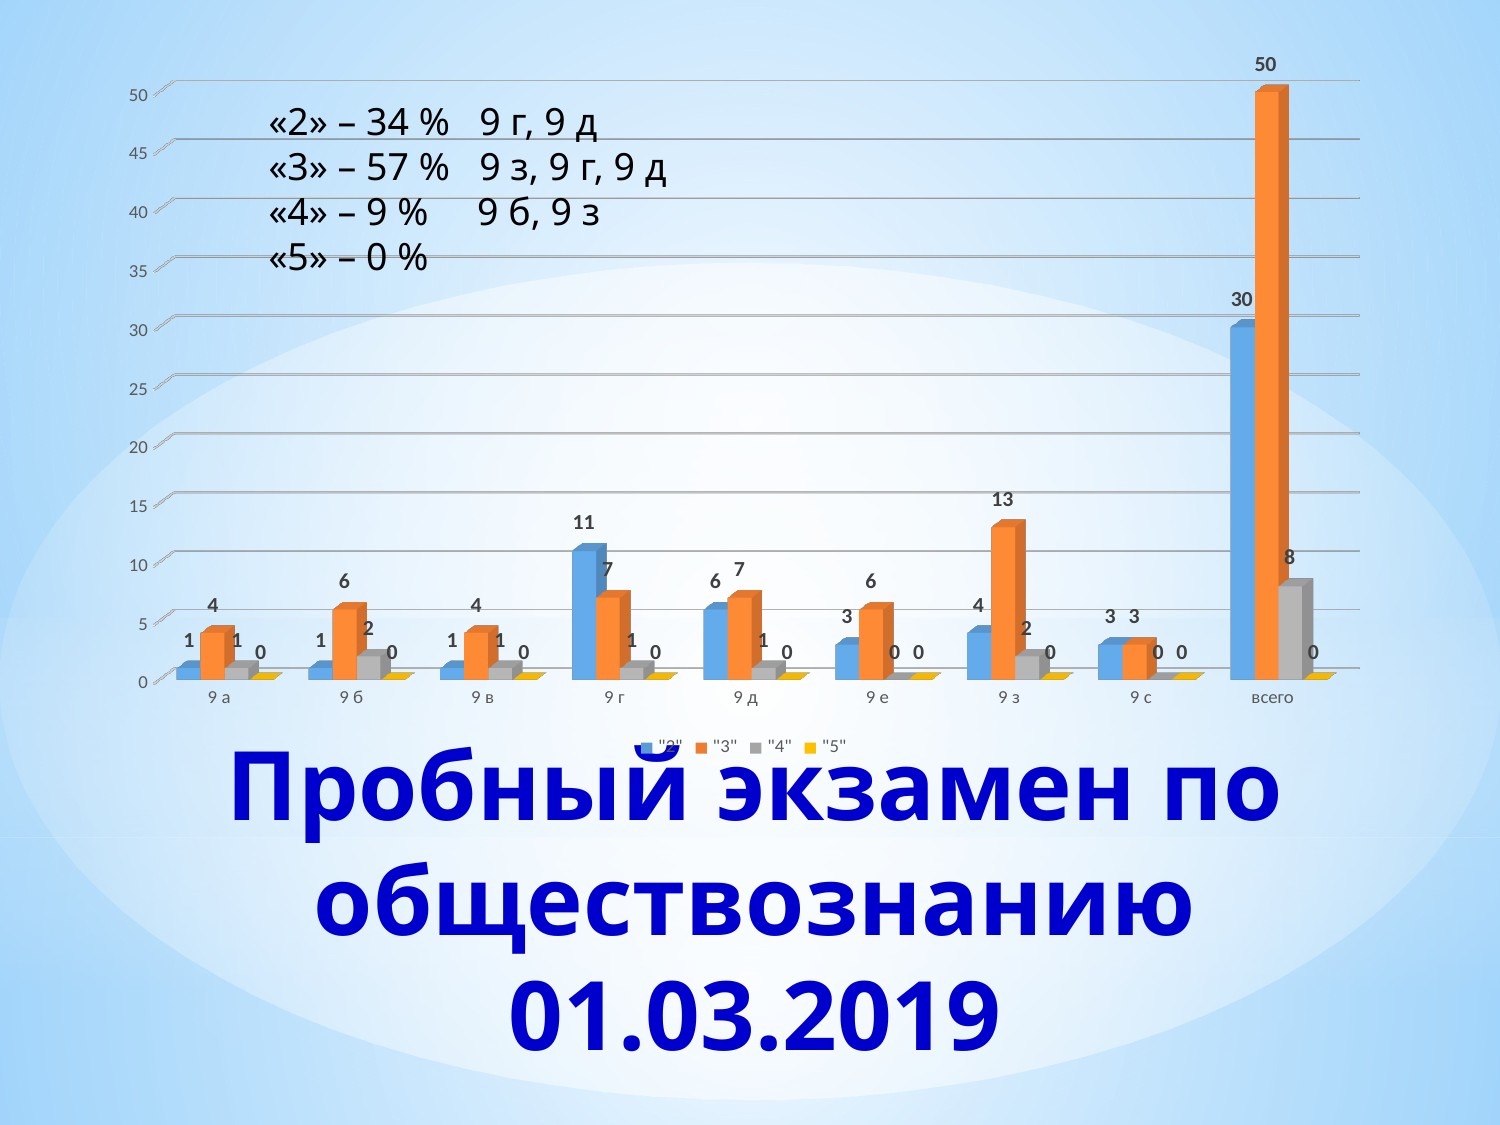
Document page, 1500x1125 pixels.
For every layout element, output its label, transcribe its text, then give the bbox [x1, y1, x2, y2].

title Пробный экзамен по обществознанию 01.03.2019 [147, 772, 1363, 1071]
chart [88, 54, 1400, 764]
